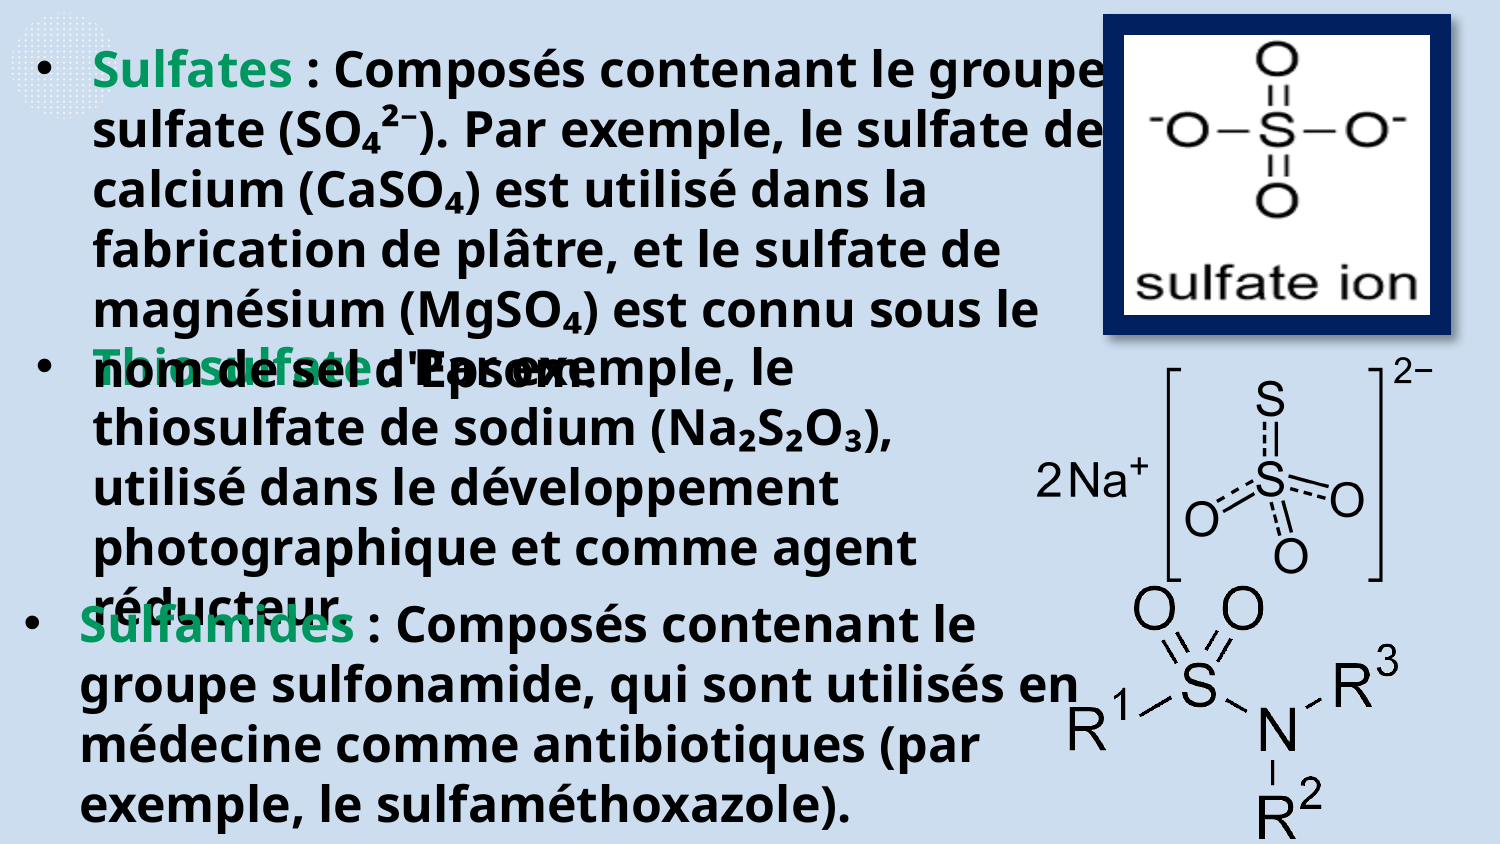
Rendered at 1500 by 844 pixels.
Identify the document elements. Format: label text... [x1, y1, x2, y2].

picture [1023, 347, 1443, 840]
text_box Thiosulfate : Par exemple, le thiosulfate de sodium (Na₂S₂O₃), utilisé dans le développement photographique et comme agent réducteur. [21, 405, 1018, 584]
text_box Sulfates : Composés contenant le groupe sulfate (SO₄²⁻). Par exemple, le sulfate de calcium (CaSO₄) est utilisé dans la fabrication de plâtre, et le sulfate de magnésium (MgSO₄) est connu sous le nom de sel d'Epsom. [21, 29, 1105, 405]
picture [1124, 34, 1431, 315]
text_box Sulfamides : Composés contenant le groupe sulfonamide, qui sont utilisés en médecine comme antibiotiques (par exemple, le sulfaméthoxazole). [8, 584, 1063, 844]
